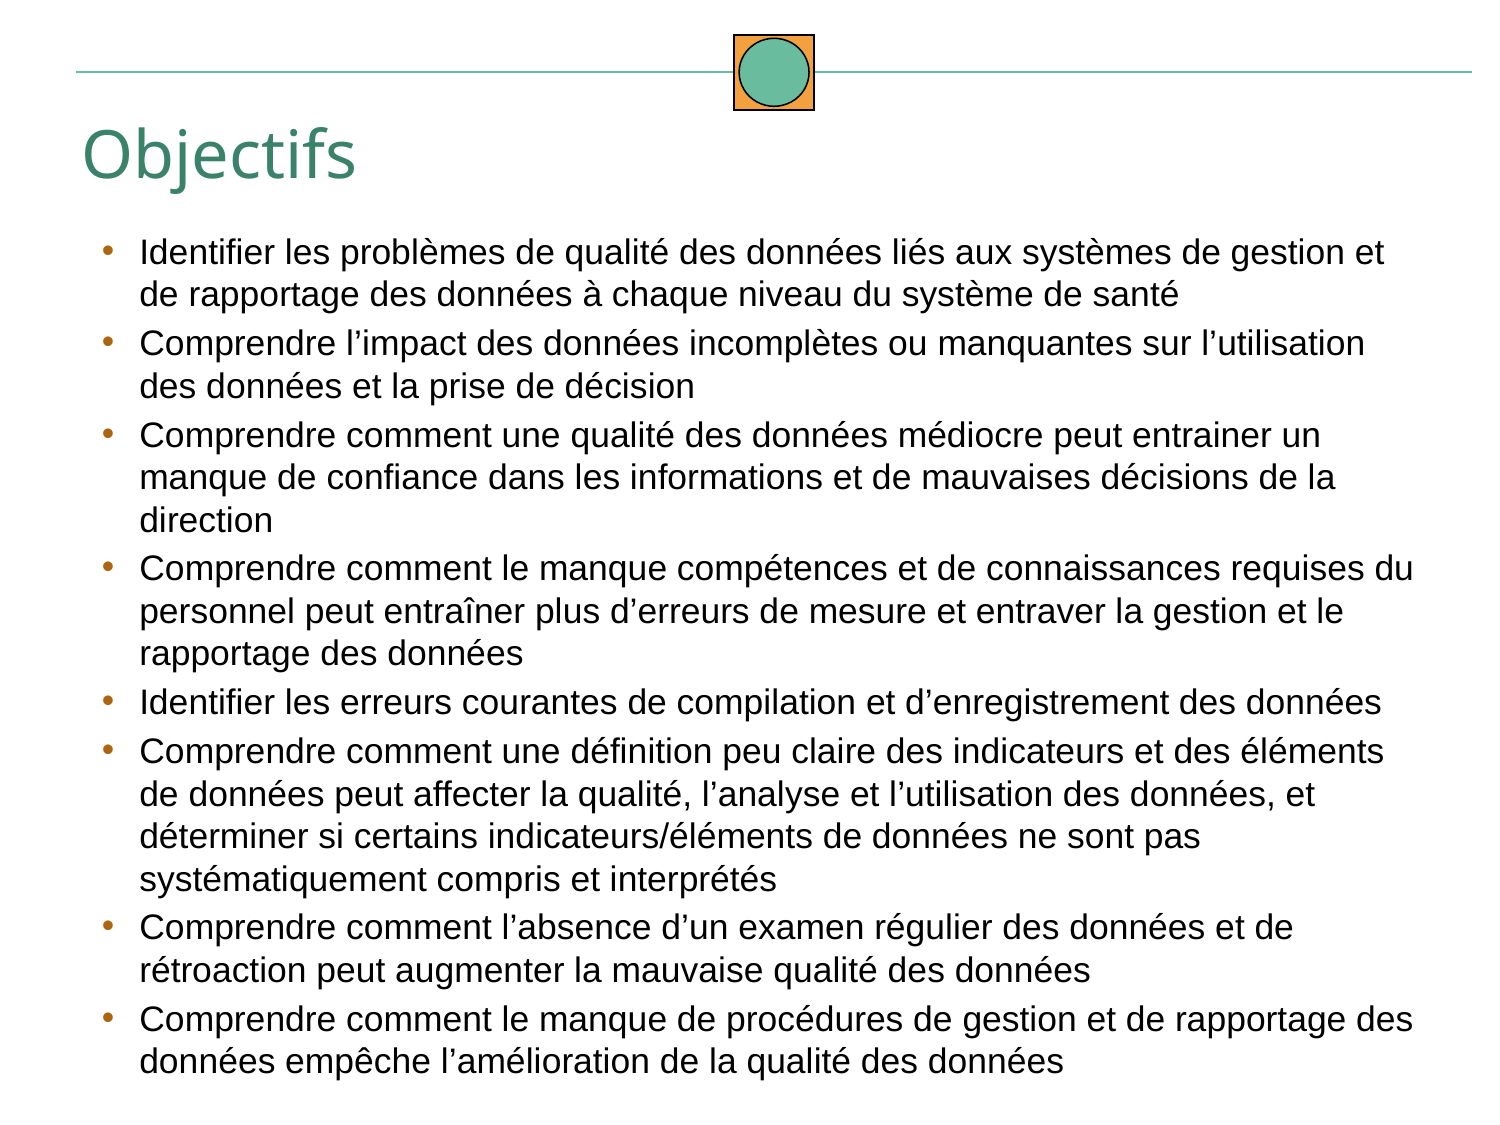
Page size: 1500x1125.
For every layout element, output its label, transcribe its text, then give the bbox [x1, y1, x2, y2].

list Identifier les problèmes de qualité des données liés aux systèmes de gestion et de rapportage des données à chaque niveau du système de santé Comprendre l’impact des données incomplètes ou manquantes sur l’utilisation des données et la prise de décision Comprendre comment une qualité des données médiocre peut entrainer un manque de confiance dans les informations et de mauvaises décisions de la direction Comprendre comment le manque compétences et de connaissances requises du personnel peut entraîner plus d’erreurs de mesure et entraver la gestion et le rapportage des données Identifier les erreurs courantes de compilation et d’enregistrement des données Comprendre comment une définition peu claire des indicateurs et des éléments de données peut affecter la qualité, l’analyse et l’utilisation des données, et déterminer si certains indicateurs/éléments de données ne sont pas systématiquement compris et interprétés Comprendre comment l’absence d’un examen régulier des données et de rétroaction peut augmenter la mauvaise qualité des données Comprendre comment le manque de procédures de gestion et de rapportage des données empêche l’amélioration de la qualité des données [87, 221, 1434, 1049]
title Objectifs [66, 113, 1188, 222]
